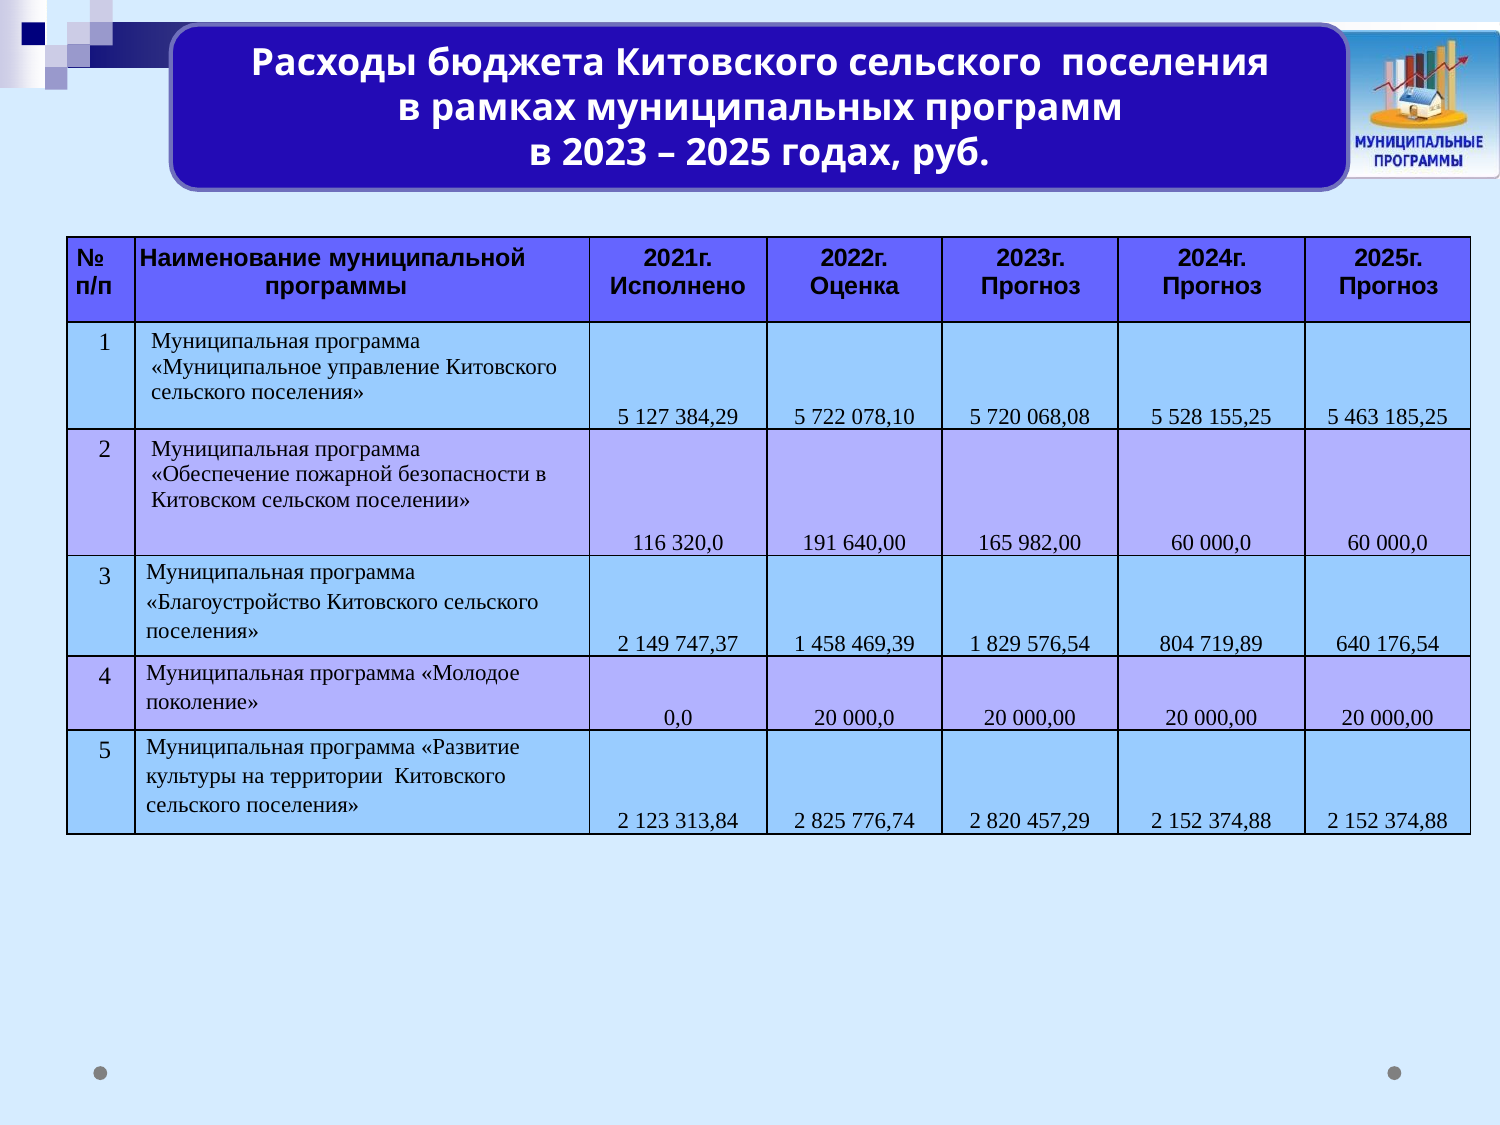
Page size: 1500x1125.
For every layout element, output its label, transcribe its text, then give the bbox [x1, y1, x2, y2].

table_cell 2 820 457,29 [943, 731, 1117, 833]
table_cell Муниципальная программа «Обеспечение пожарной безопасности в Китовском сельском поселении» [136, 430, 589, 555]
text_box [67, 22, 89, 44]
table_cell 804 719,89 [1119, 556, 1304, 655]
table_cell Муниципальная программа «Муниципальное управление Китовского сельского поселения» [136, 323, 589, 428]
table_cell 4 [68, 657, 134, 729]
table_cell 2 825 776,74 [768, 731, 941, 833]
table_header № п/п [68, 238, 134, 321]
table_cell 5 528 155,25 [1119, 323, 1304, 428]
text_box [1339, 30, 1500, 179]
table_header 2025г. Прогноз [1306, 238, 1470, 321]
table_cell 2 123 313,84 [590, 731, 766, 833]
table_cell 5 463 185,25 [1306, 323, 1470, 428]
text_box [90, 22, 1500, 68]
table_header 2024г. Прогноз [1119, 238, 1304, 321]
text_box [170, 24, 1349, 190]
table_cell 60 000,0 [1119, 430, 1304, 555]
table_cell 60 000,0 [1306, 430, 1470, 555]
table_cell 116 320,0 [590, 430, 766, 555]
table_cell 0,0 [590, 657, 766, 729]
table_cell 640 176,54 [1306, 556, 1470, 655]
table_header 2023г. Прогноз [943, 238, 1117, 321]
table_cell 2 152 374,88 [1306, 731, 1470, 833]
table_cell 2 [68, 430, 134, 555]
table_cell Муниципальная программа «Благоустройство Китовского сельского поселения» [136, 556, 589, 655]
table_cell 20 000,00 [1306, 657, 1470, 729]
text_box [45, 45, 67, 67]
table_cell 20 000,00 [1119, 657, 1304, 729]
text_box [89, 0, 113, 22]
table_cell 1 829 576,54 [943, 556, 1117, 655]
table_cell 3 [68, 556, 134, 655]
table_header Наименование муниципальной программы [136, 238, 589, 321]
table_cell 1 458 469,39 [768, 556, 941, 655]
table_cell 5 [68, 731, 134, 833]
table_cell 1 [68, 323, 134, 428]
table_header 2022г. Оценка [768, 238, 941, 321]
table_cell 2 149 747,37 [590, 556, 766, 655]
table_cell 165 982,00 [943, 430, 1117, 555]
table_cell 2 152 374,88 [1119, 731, 1304, 833]
text_box [89, 22, 113, 46]
text_box [21, 22, 45, 46]
table_cell 5 720 068,08 [943, 323, 1117, 428]
text_box [0, 0, 47, 88]
text_box Расходы бюджета Китовского сельского поселения в рамках муниципальных программ в 2023 – 2025 годах, руб. [248, 36, 1271, 174]
text_box [67, 44, 90, 68]
table_cell Муниципальная программа «Молодое поколение» [136, 657, 589, 729]
table_cell 20 000,0 [768, 657, 941, 729]
table_cell Муниципальная программа «Развитие культуры на территории Китовского сельского поселения» [136, 731, 589, 833]
table_header 2021г. Исполнено [590, 238, 766, 321]
text_box [45, 67, 68, 90]
table_cell 191 640,00 [768, 430, 941, 555]
table_cell 5 722 078,10 [768, 323, 941, 428]
table_cell 5 127 384,29 [590, 323, 766, 428]
table_cell 20 000,00 [943, 657, 1117, 729]
